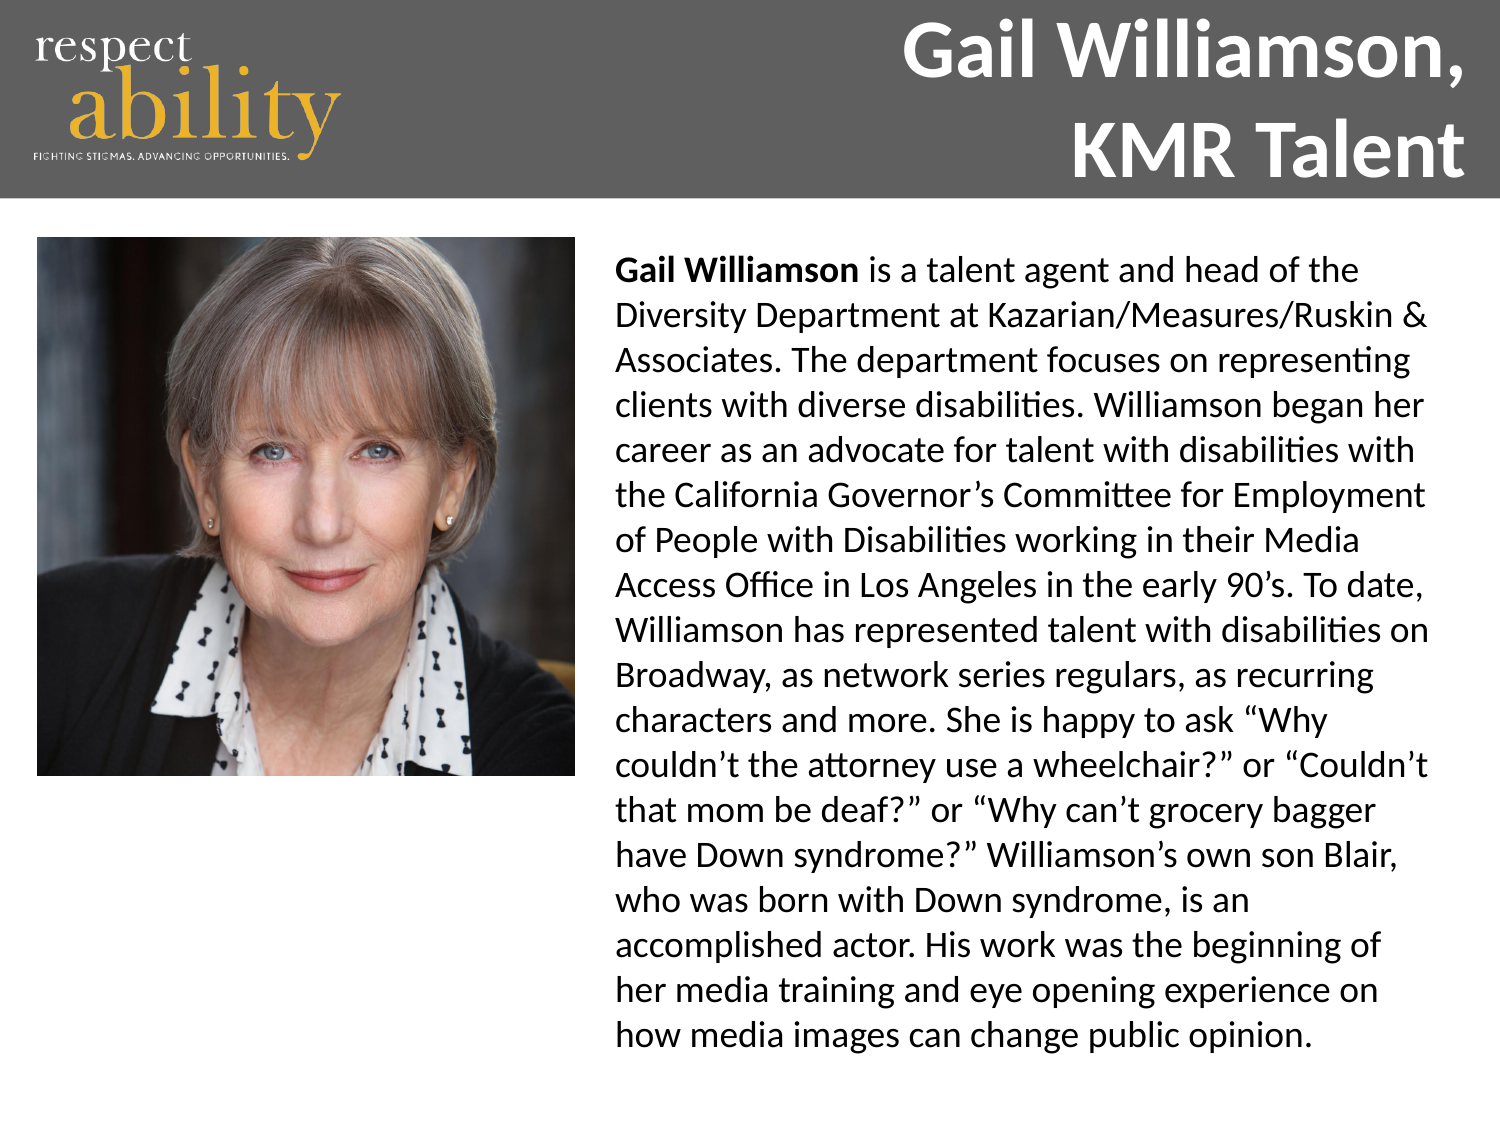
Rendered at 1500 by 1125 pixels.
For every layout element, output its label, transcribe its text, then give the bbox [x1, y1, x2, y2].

list Gail Williamson is a talent agent and head of the Diversity Department at Kazarian/Measures/Ruskin & Associates. The department focuses on representing clients with diverse disabilities. Williamson began her career as an advocate for talent with disabilities with the California Governor’s Committee for Employment of People with Disabilities working in their Media Access Office in Los Angeles in the early 90’s. To date, Williamson has represented talent with disabilities on Broadway, as network series regulars, as recurring characters and more. She is happy to ask “Why couldn’t the attorney use a wheelchair?” or “Couldn’t that mom be deaf?” or “Why can’t grocery bagger have Down syndrome?” Williamson’s own son Blair, who was born with Down syndrome, is an accomplished actor. His work was the beginning of her media training and eye opening experience on how media images can change public opinion. [600, 237, 1450, 925]
picture [37, 237, 576, 777]
picture [34, 33, 117, 163]
title Gail Williamson, KMR Talent [117, 0, 1482, 188]
